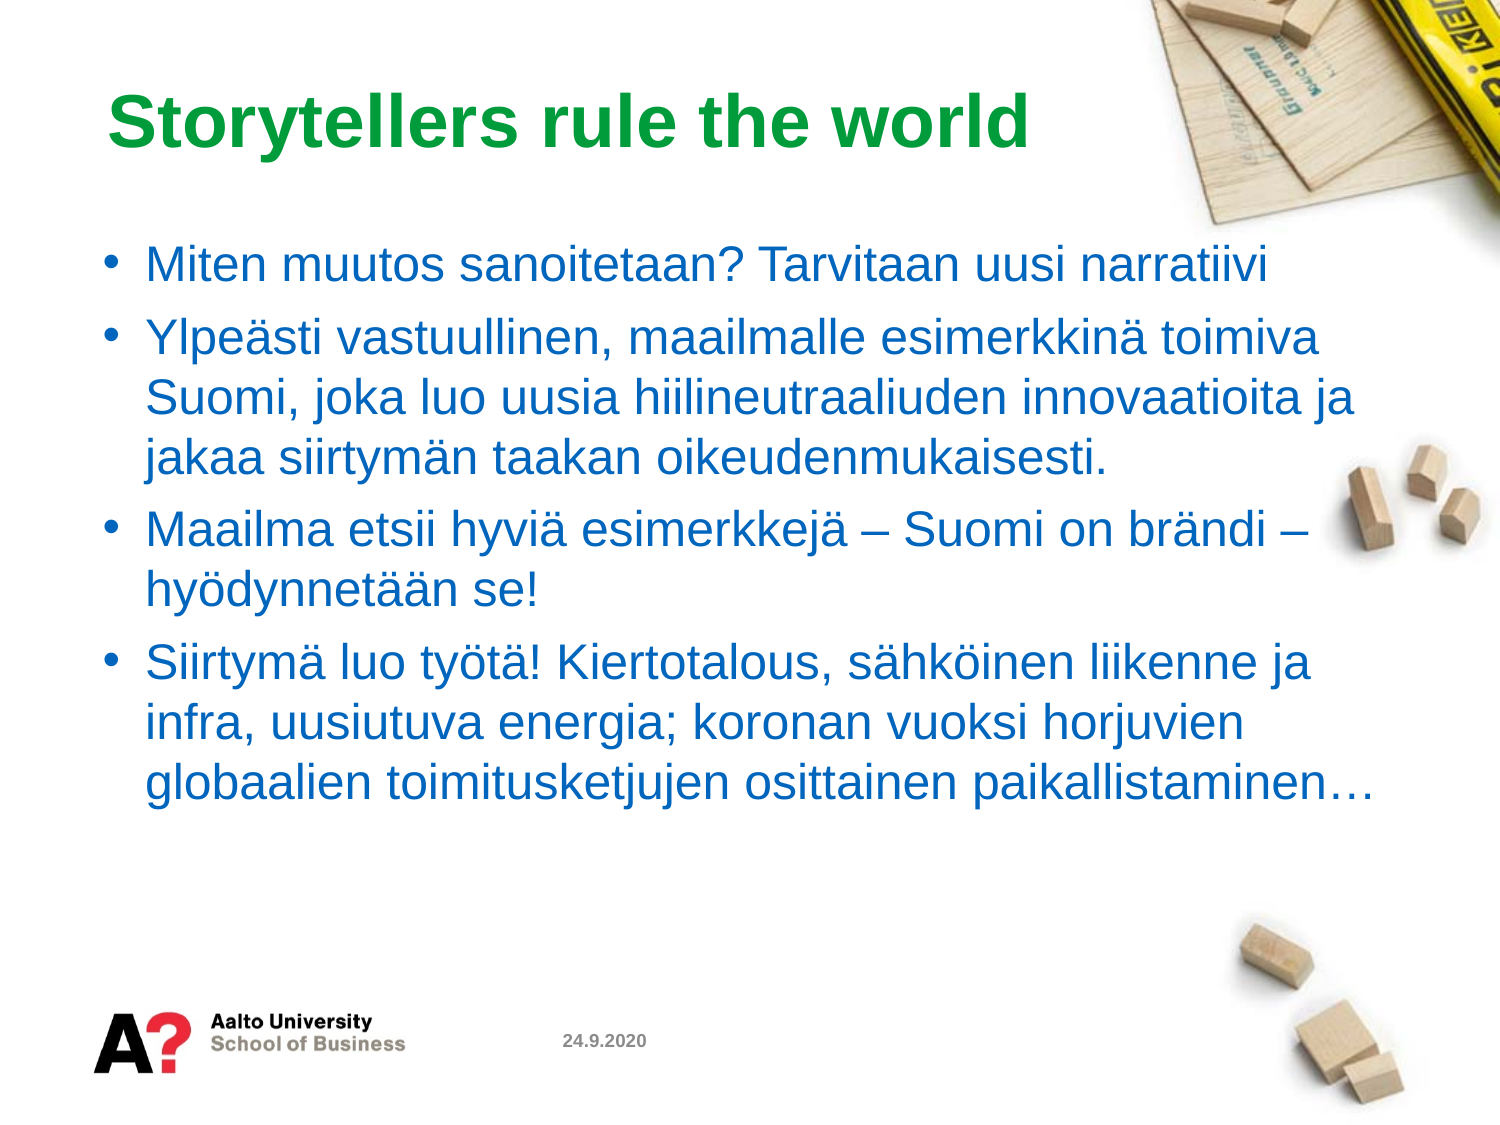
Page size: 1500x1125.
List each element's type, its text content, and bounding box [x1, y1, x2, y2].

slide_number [562, 1029, 817, 1050]
title Storytellers rule the world [107, 72, 1405, 163]
picture [0, 0, 1500, 1125]
list Miten muutos sanoitetaan? Tarvitaan uusi narratiivi Ylpeästi vastuullinen, maailmalle esimerkkinä toimiva Suomi, joka luo uusia hiilineutraaliuden innovaatioita ja jakaa siirtymän taakan oikeudenmukaisesti. Maailma etsii hyviä esimerkkejä – Suomi on brändi – hyödynnetään se! Siirtymä luo työtä! Kiertotalous, sähköinen liikenne ja infra, uusiutuva energia; koronan vuoksi horjuvien globaalien toimitusketjujen osittainen paikallistaminen… [102, 231, 1399, 889]
